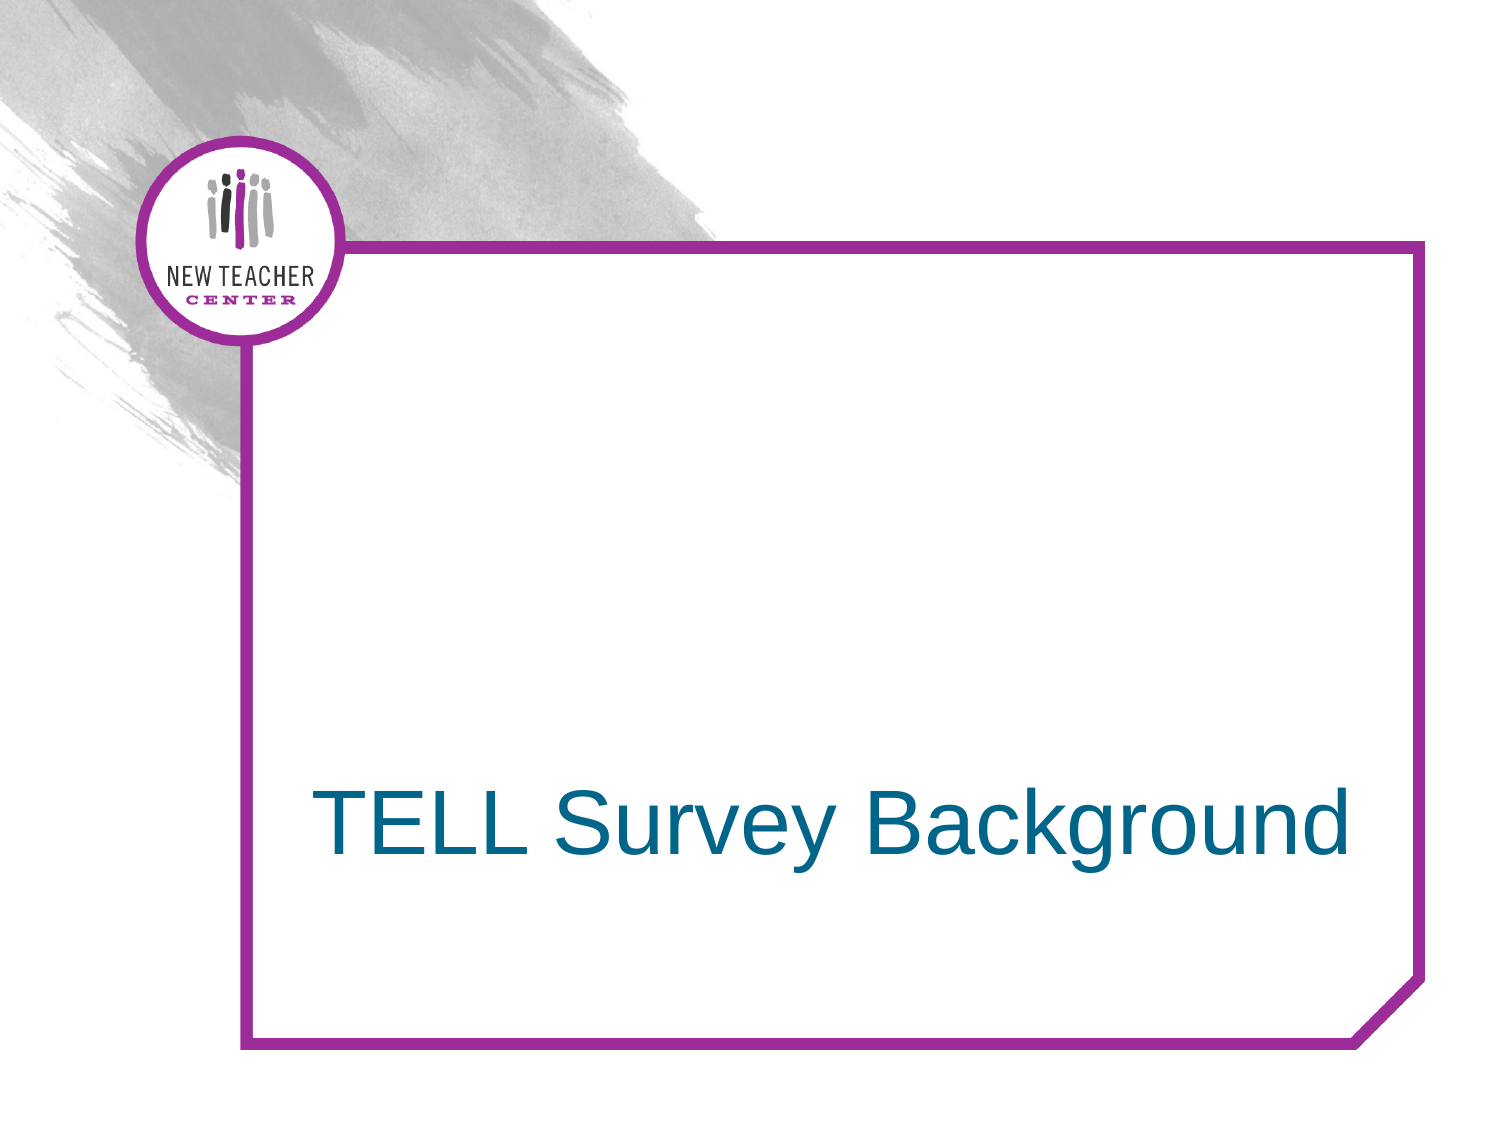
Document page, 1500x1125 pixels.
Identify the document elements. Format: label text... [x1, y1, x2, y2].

picture [0, 0, 1500, 1125]
title TELL Survey Background [289, 703, 1369, 881]
